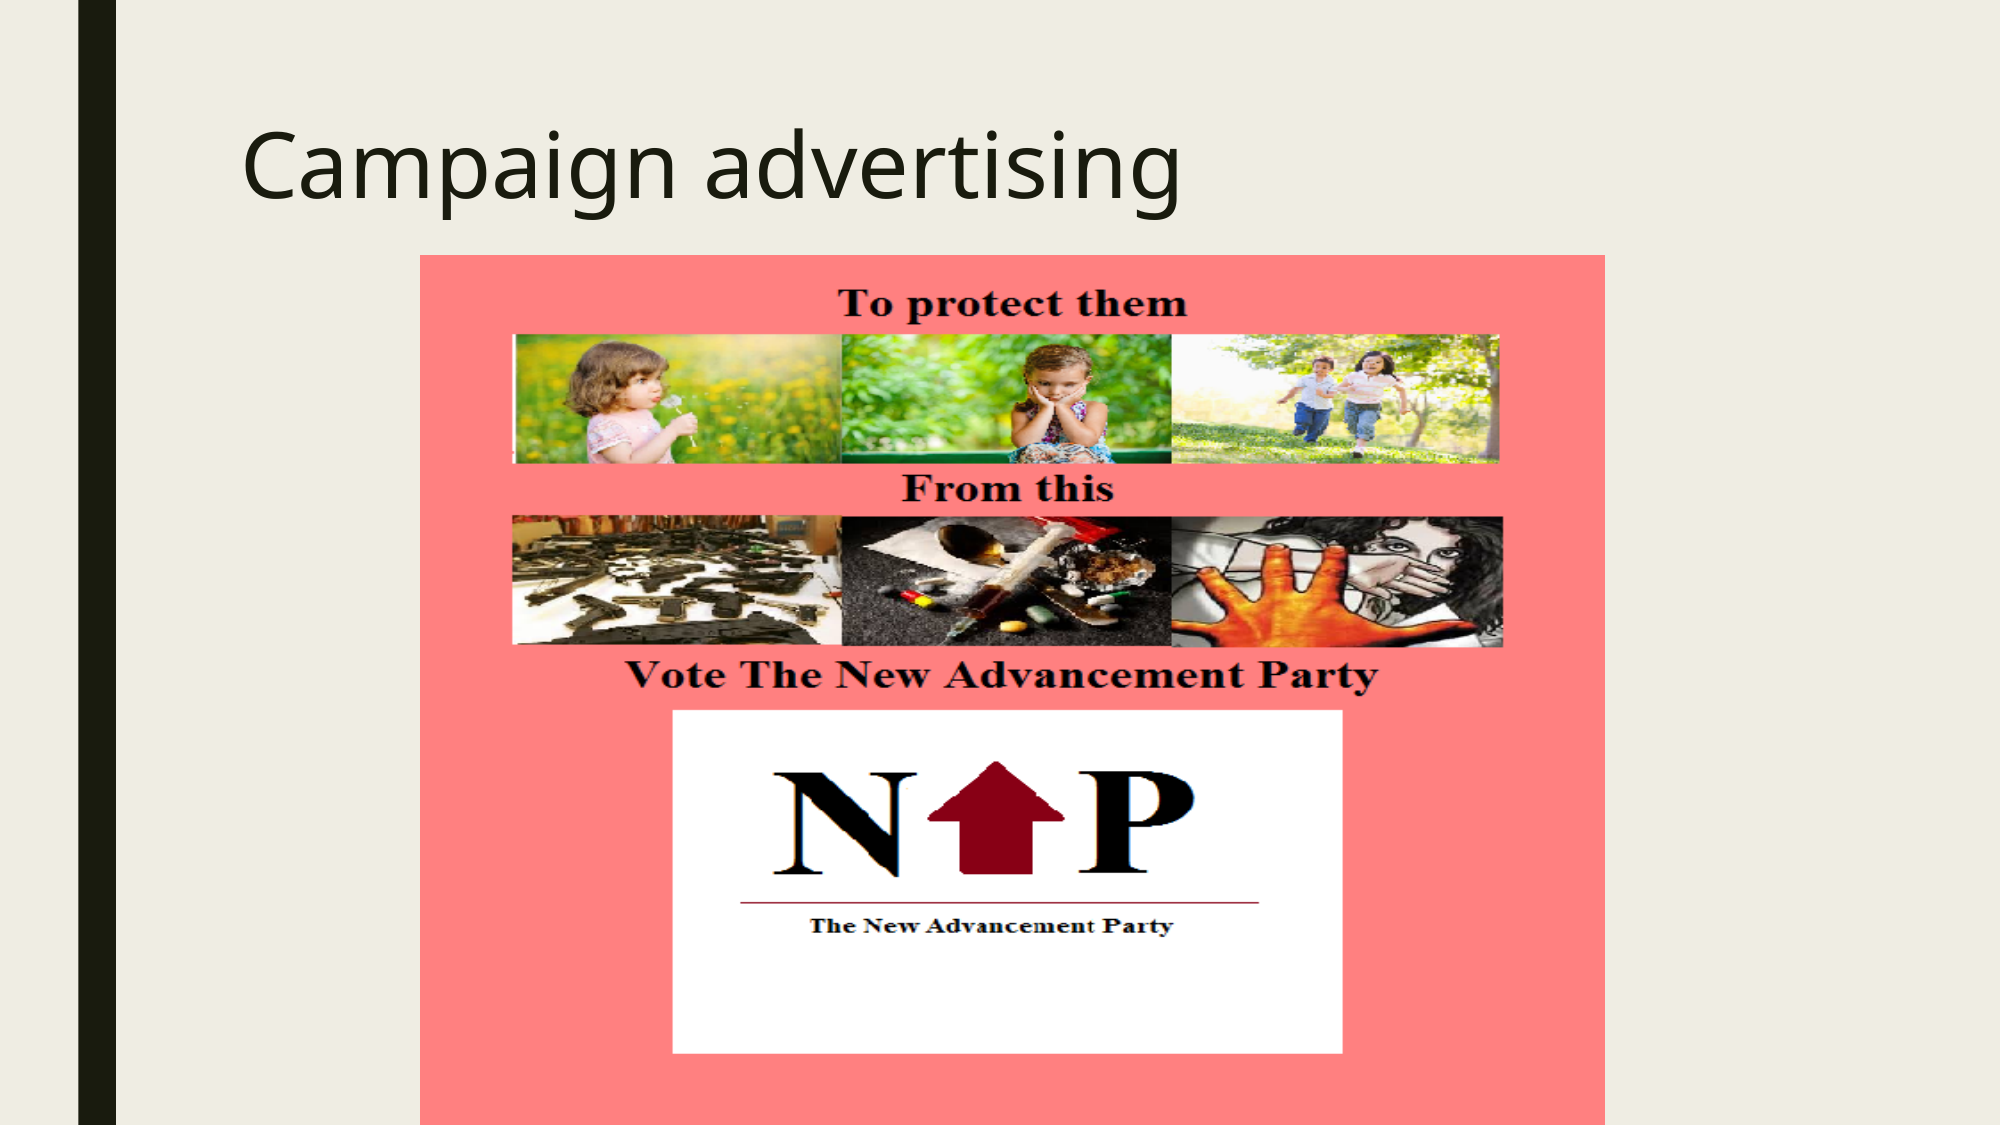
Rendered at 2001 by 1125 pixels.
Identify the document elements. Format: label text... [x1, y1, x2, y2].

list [420, 255, 1605, 1125]
title Campaign advertising [225, 112, 1800, 357]
